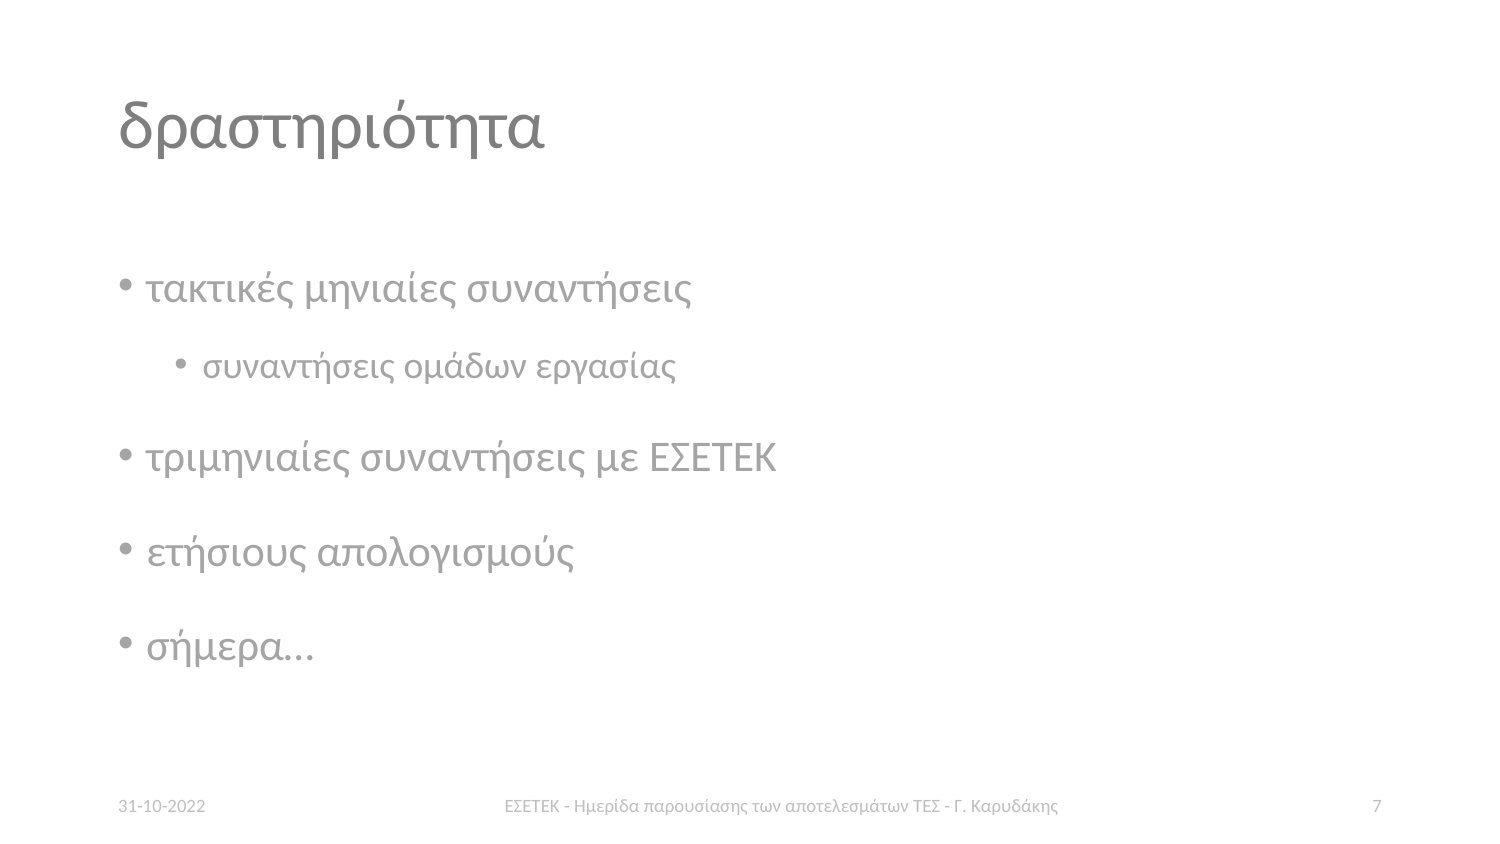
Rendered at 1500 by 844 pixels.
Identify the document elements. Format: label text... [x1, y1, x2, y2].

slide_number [103, 782, 237, 827]
footer ΕΣΕΤΕΚ - Ημερίδα παρουσίασης των αποτελεσμάτων ΤΕΣ - Γ. Καρυδάκης [274, 782, 1289, 827]
title δραστηριότητα [103, 44, 1397, 208]
slide_number 7 [1325, 782, 1397, 827]
list τακτικές μηνιαίες συναντήσεις συναντήσεις ομάδων εργασίας τριμηνιαίες συναντήσεις με ΕΣΕΤΕΚ ετήσιους απολογισμούς σήμερα… [103, 224, 1397, 760]
